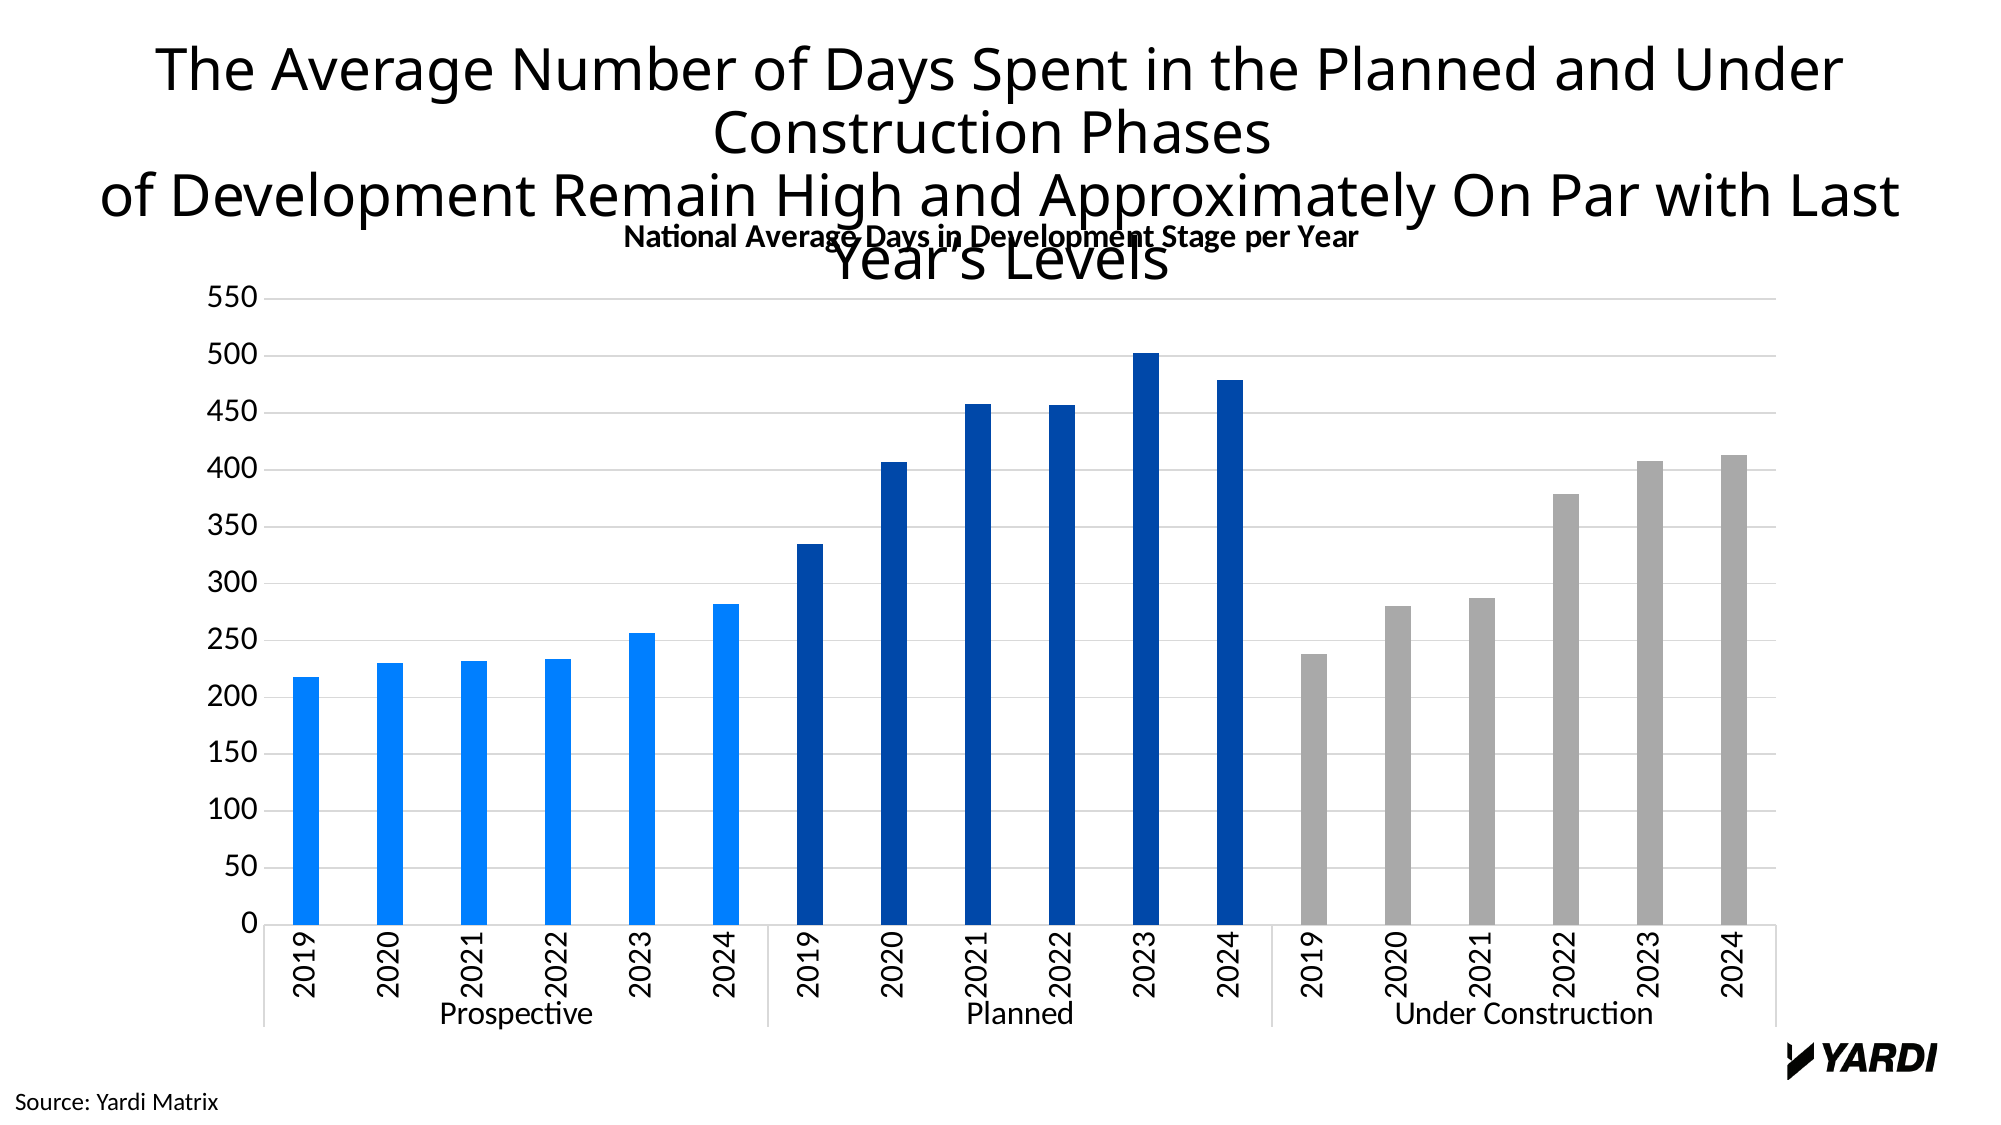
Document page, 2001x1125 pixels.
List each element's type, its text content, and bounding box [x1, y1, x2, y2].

text_box The Average Number of Days Spent in the Planned and Under Construction Phases of Development Remain High and Approximately On Par with Last Year’s Levels [0, 32, 2000, 109]
text_box Source: Yardi Matrix [0, 1078, 2000, 1124]
chart [173, 187, 1809, 1050]
